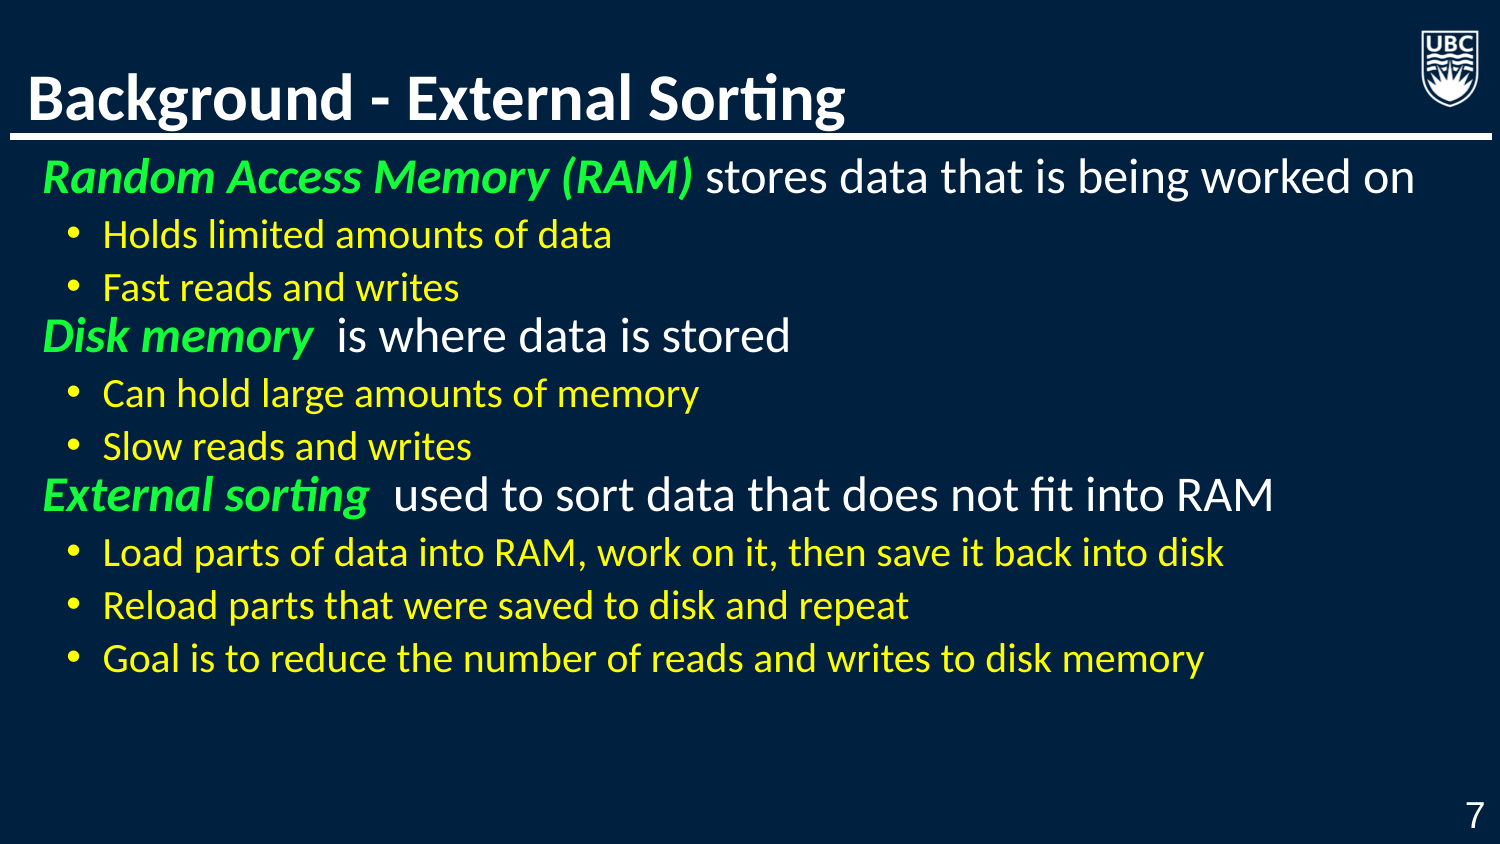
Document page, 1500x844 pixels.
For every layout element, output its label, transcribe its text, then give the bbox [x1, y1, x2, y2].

list Random Access Memory (RAM) stores data that is being worked on Holds limited amounts of data Fast reads and writes Disk memory is where data is stored Can hold large amounts of memory Slow reads and writes External sorting used to sort data that does not fit into RAM Load parts of data into RAM, work on it, then save it back into disk Reload parts that were saved to disk and repeat Goal is to reduce the number of reads and writes to disk memory [12, 143, 1492, 835]
title Background - External Sorting [12, 0, 1488, 135]
